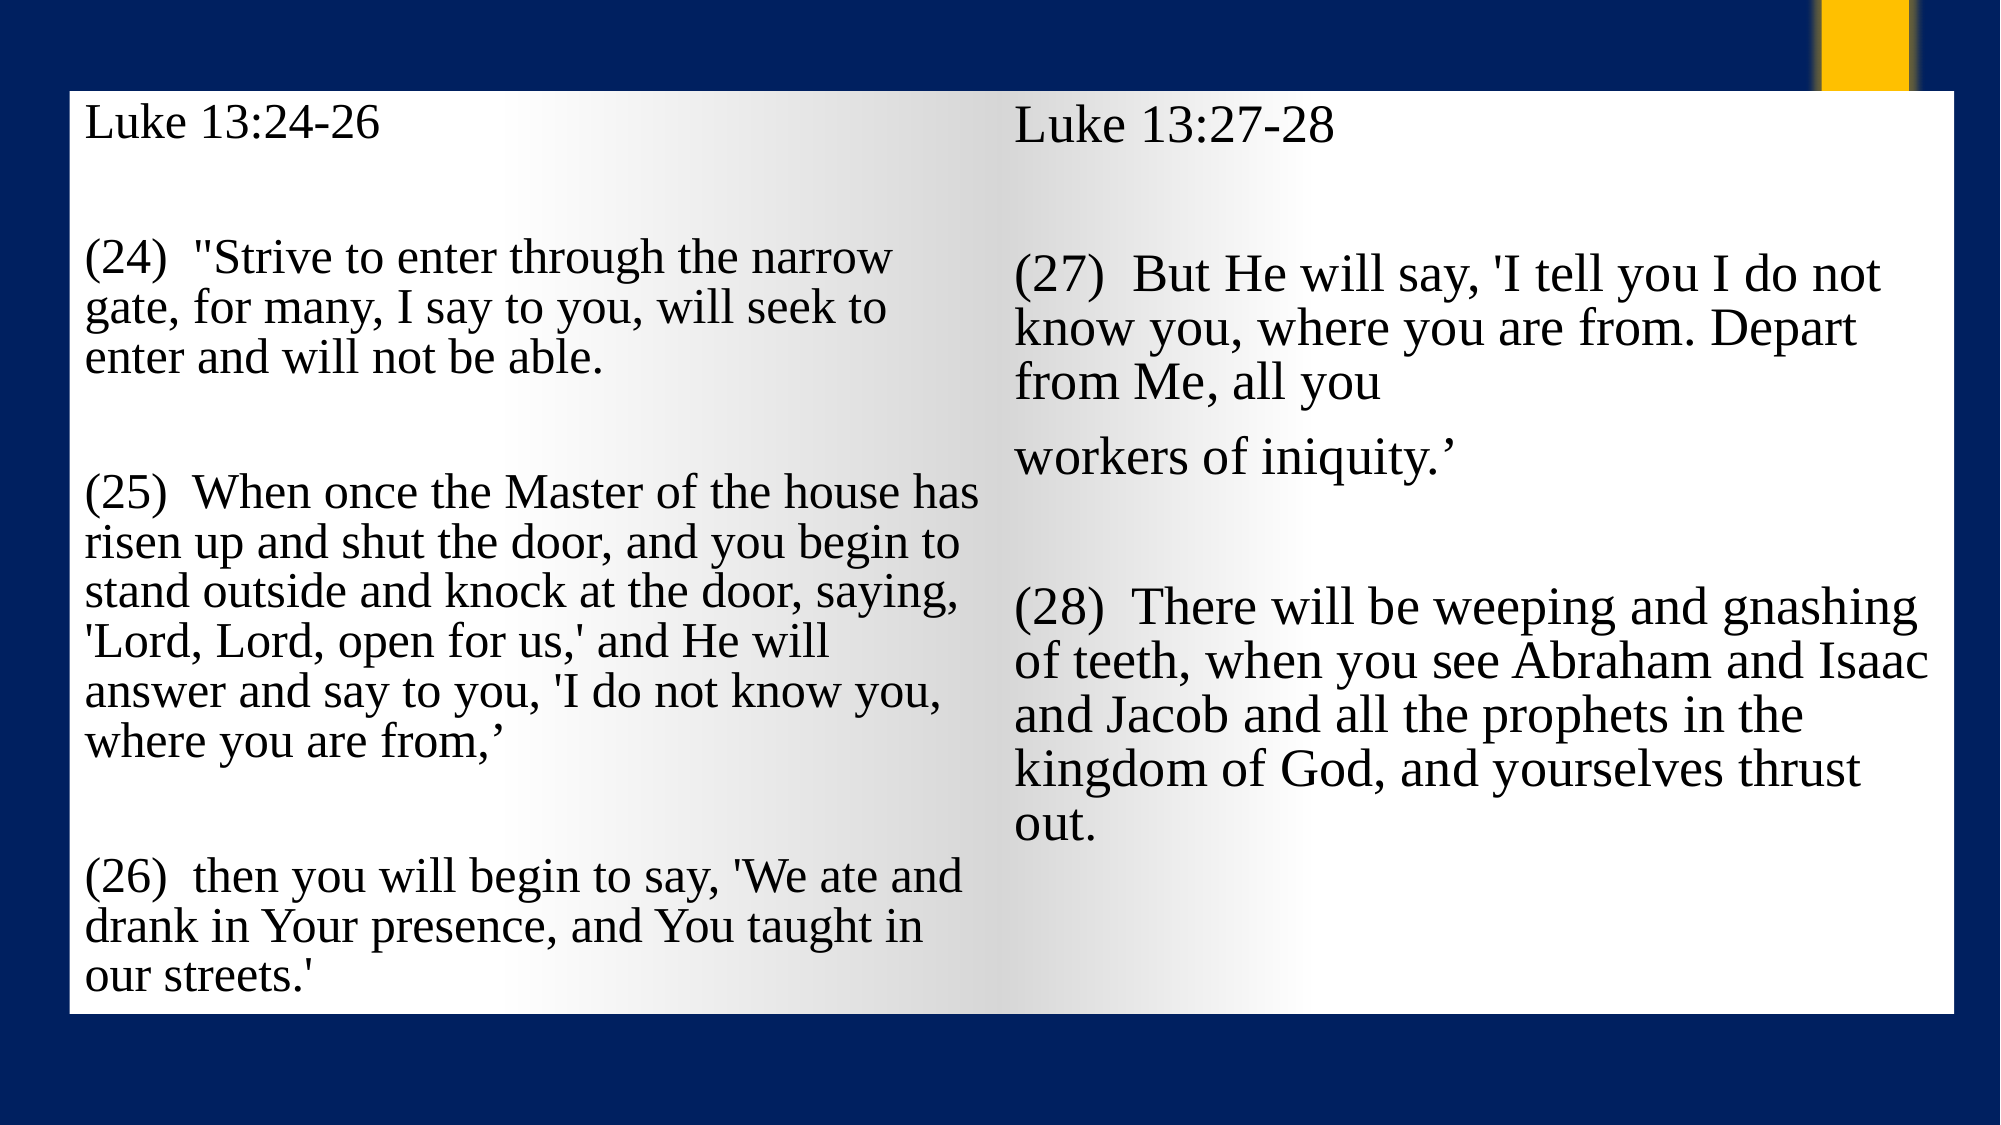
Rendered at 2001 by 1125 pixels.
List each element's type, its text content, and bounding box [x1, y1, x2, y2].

list Luke 13:27-28 (27) But He will say, 'I tell you I do not know you, where you are from. Depart from Me, all you workers of iniquity.’ (28) There will be weeping and gnashing of teeth, when you see Abraham and Isaac and Jacob and all the prophets in the kingdom of God, and yourselves thrust out. [999, 91, 1955, 1014]
list Luke 13:24-26 (24) "Strive to enter through the narrow gate, for many, I say to you, will seek to enter and will not be able. (25) When once the Master of the house has risen up and shut the door, and you begin to stand outside and knock at the door, saying, 'Lord, Lord, open for us,' and He will answer and say to you, 'I do not know you, where you are from,’ (26) then you will begin to say, 'We ate and drank in Your presence, and You taught in our streets.' [69, 91, 999, 1014]
